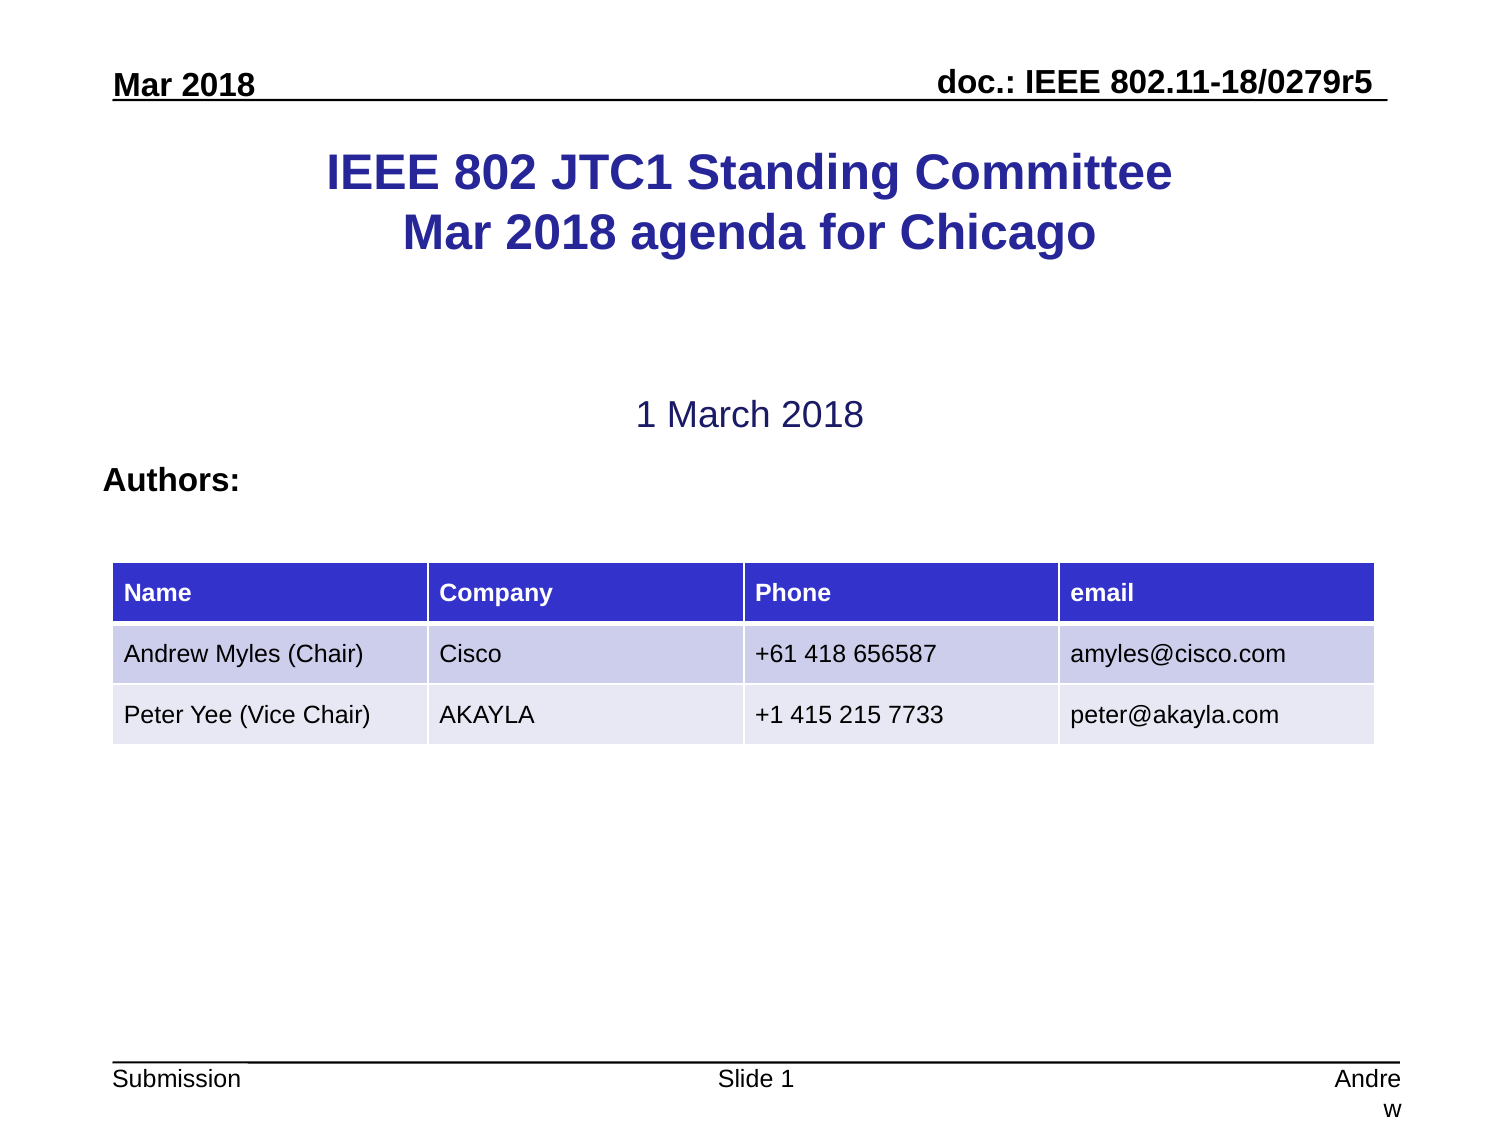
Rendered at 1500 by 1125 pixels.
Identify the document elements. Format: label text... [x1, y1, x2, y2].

table_cell AKAYLA [429, 685, 743, 744]
text_box Authors: [87, 450, 325, 513]
table_cell peter@akayla.com [1060, 685, 1374, 744]
table_header email [1060, 563, 1374, 621]
table_cell amyles@cisco.com [1060, 626, 1374, 683]
table_header Phone [745, 563, 1058, 621]
table_header Company [429, 563, 743, 621]
slide_number Slide 1 [709, 1061, 803, 1093]
table_header Name [113, 563, 427, 621]
table_cell +61 418 656587 [745, 626, 1058, 683]
table_cell Cisco [429, 626, 743, 683]
table_cell +1 415 215 7733 [745, 685, 1058, 744]
footer Andrew Myles, Cisco [1320, 1061, 1402, 1093]
title IEEE 802 JTC1 Standing Committee Mar 2018 agenda for Chicago [112, 112, 1388, 288]
table_cell Peter Yee (Vice Chair) [113, 685, 427, 744]
list 1 March 2018 [112, 382, 1388, 445]
table_cell Andrew Myles (Chair) [113, 626, 427, 683]
